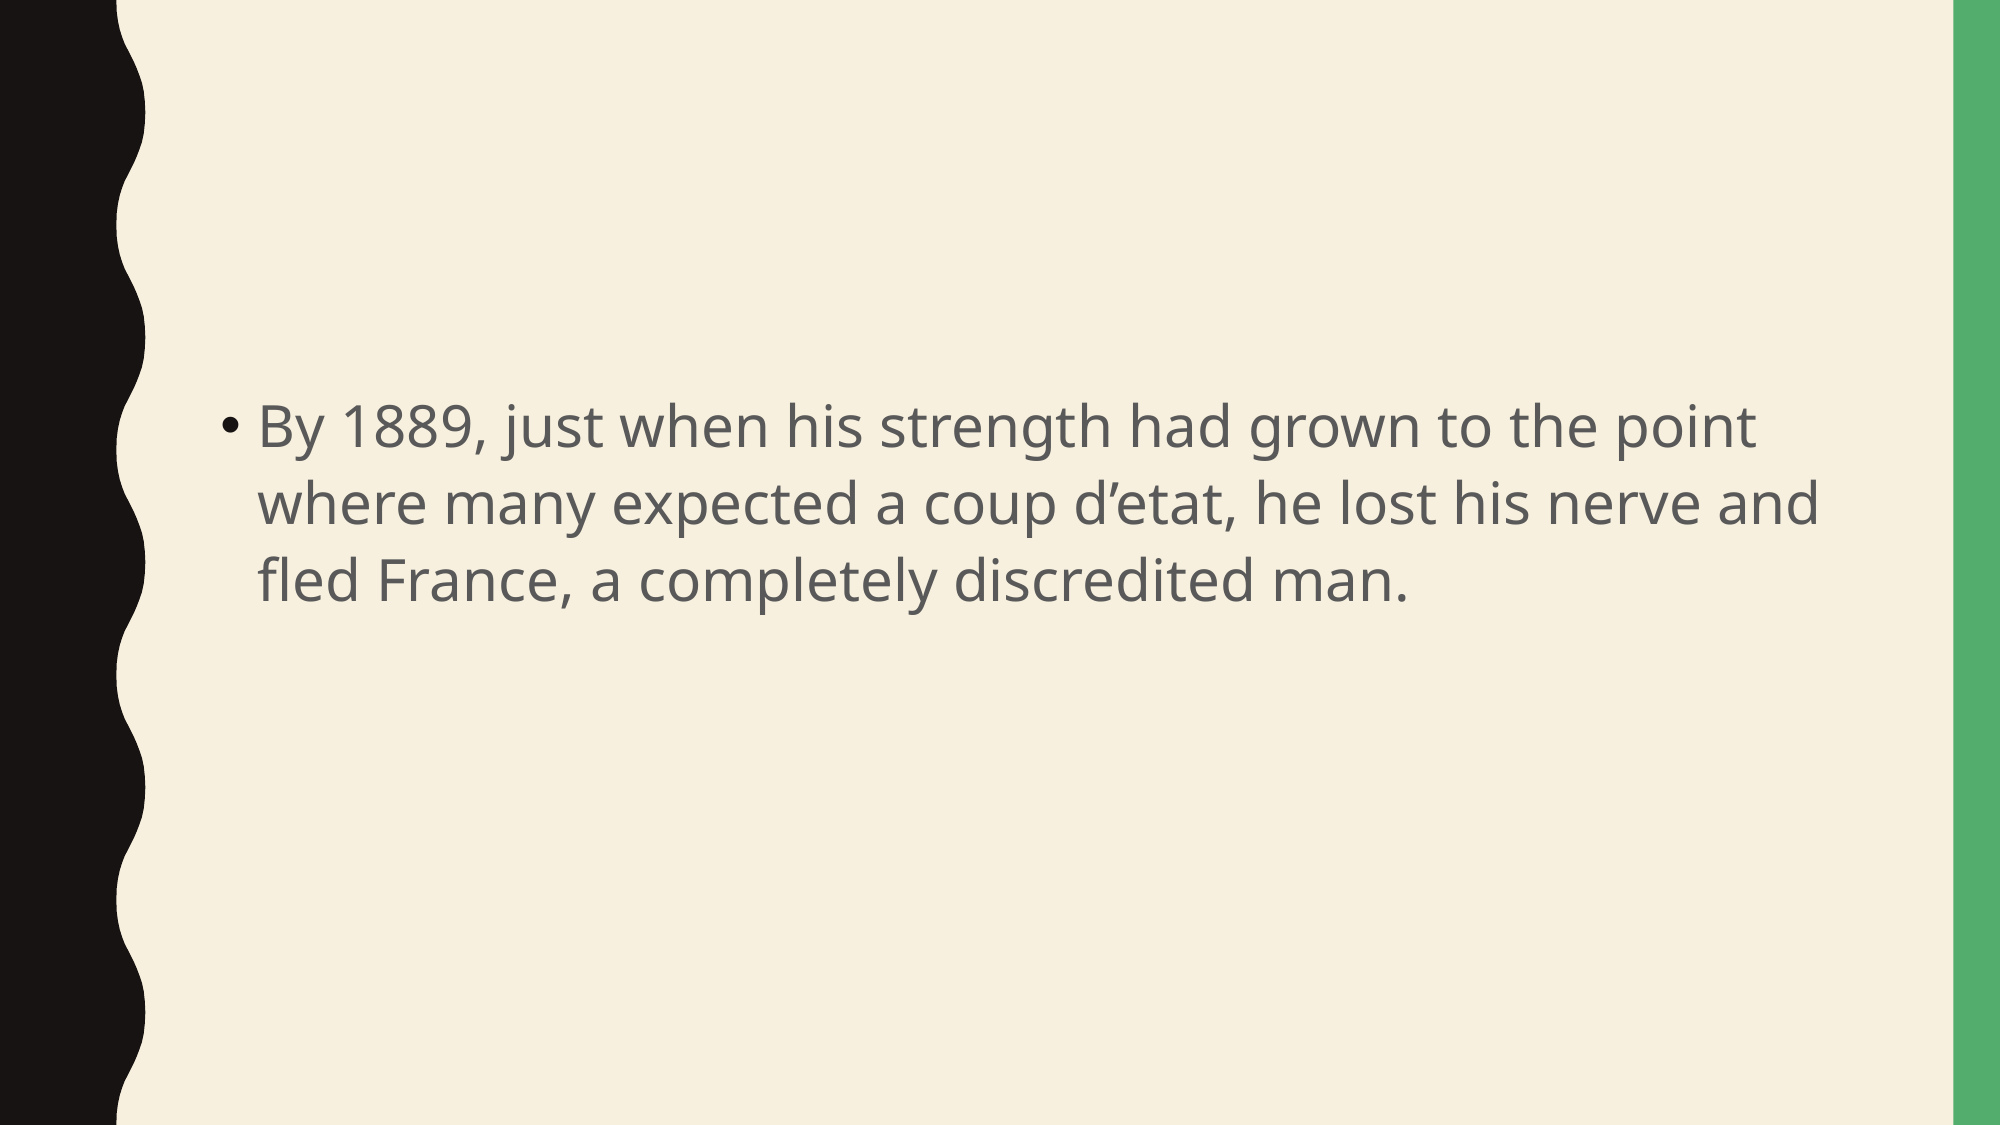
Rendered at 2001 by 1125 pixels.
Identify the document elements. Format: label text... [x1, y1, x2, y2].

list By 1889, just when his strength had grown to the point where many expected a coup d’etat, he lost his nerve and fled France, a completely discredited man. [205, 375, 1875, 965]
